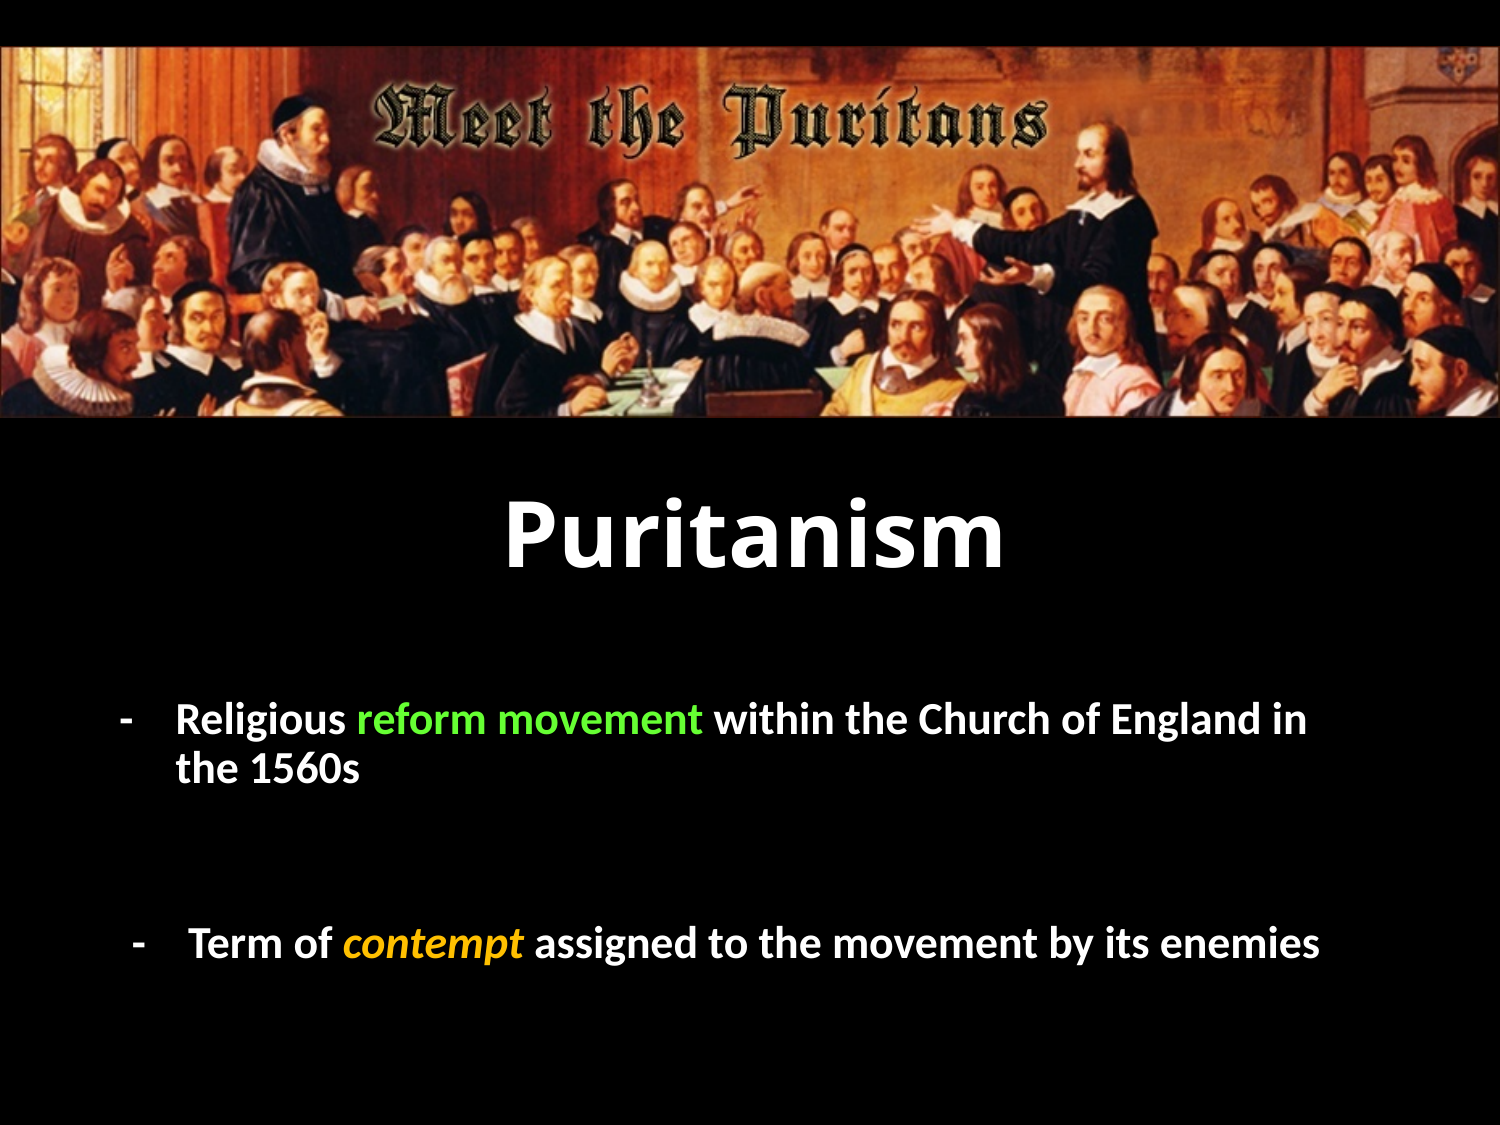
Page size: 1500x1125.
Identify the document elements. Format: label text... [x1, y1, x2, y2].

picture [0, 46, 1500, 419]
text_box - Term of contempt assigned to the movement by its enemies [117, 905, 1393, 1055]
text_box Puritanism [117, 468, 1393, 657]
text_box - Religious reform movement within the Church of England in the 1560s [104, 687, 1380, 800]
